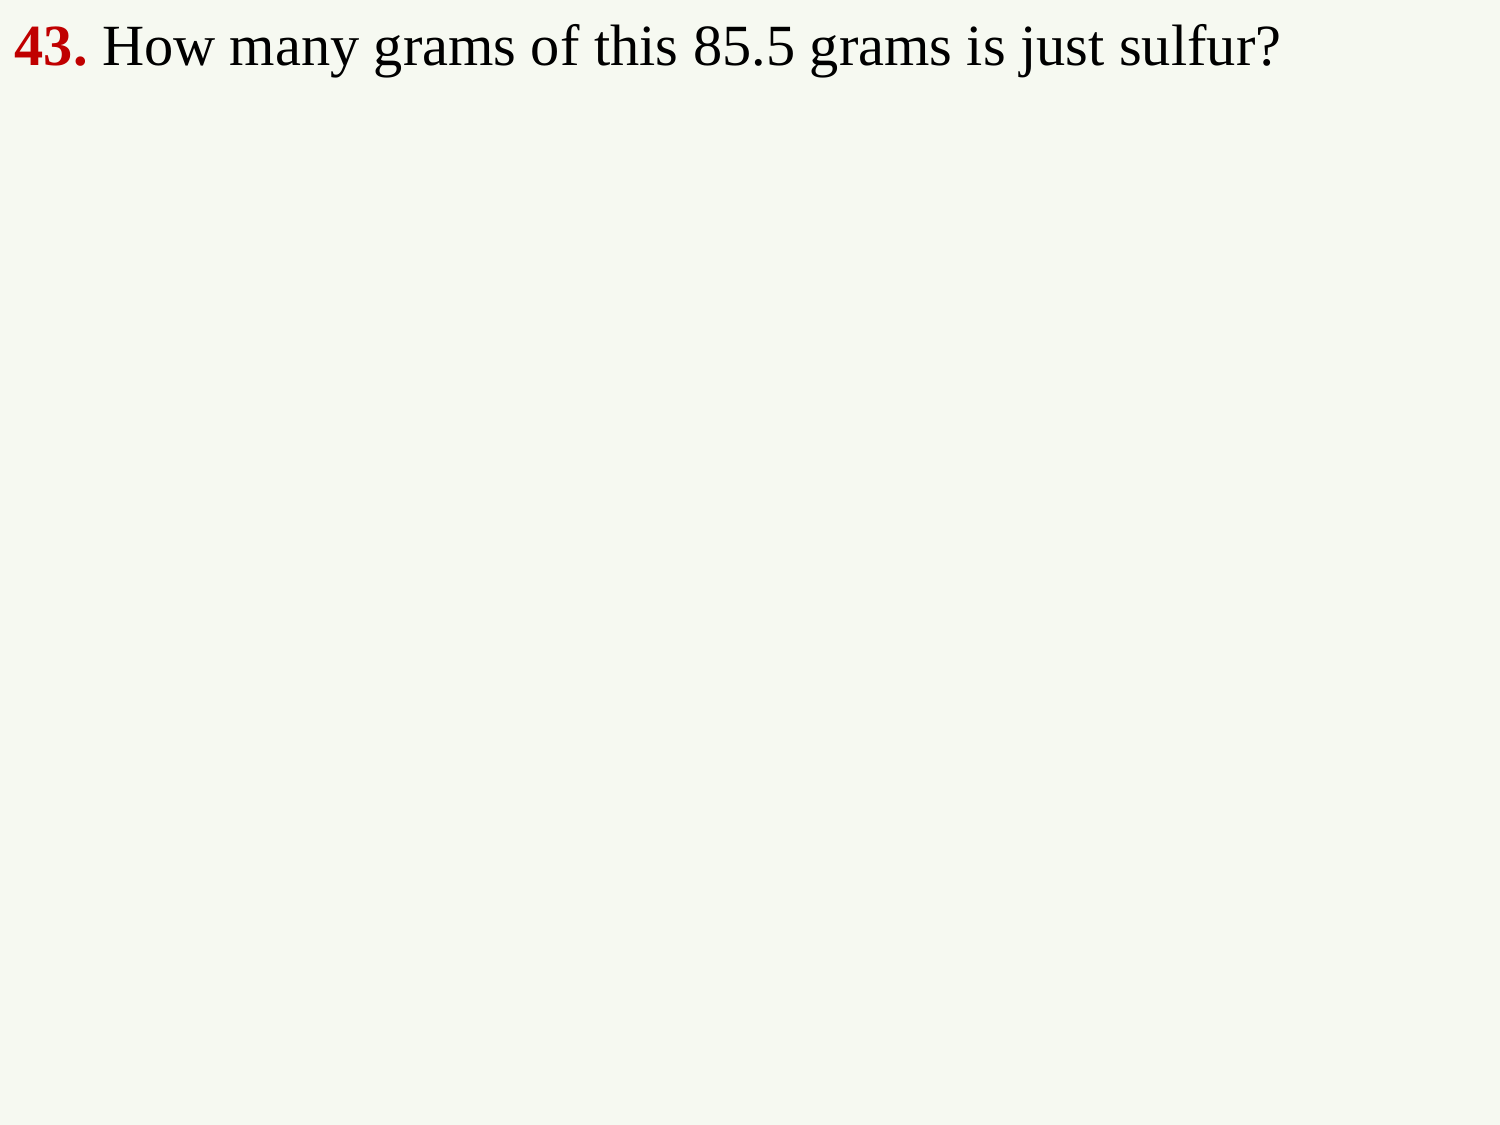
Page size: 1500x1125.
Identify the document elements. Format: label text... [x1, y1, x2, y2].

text_box 43. How many grams of this 85.5 grams is just sulfur? [0, 0, 1500, 220]
